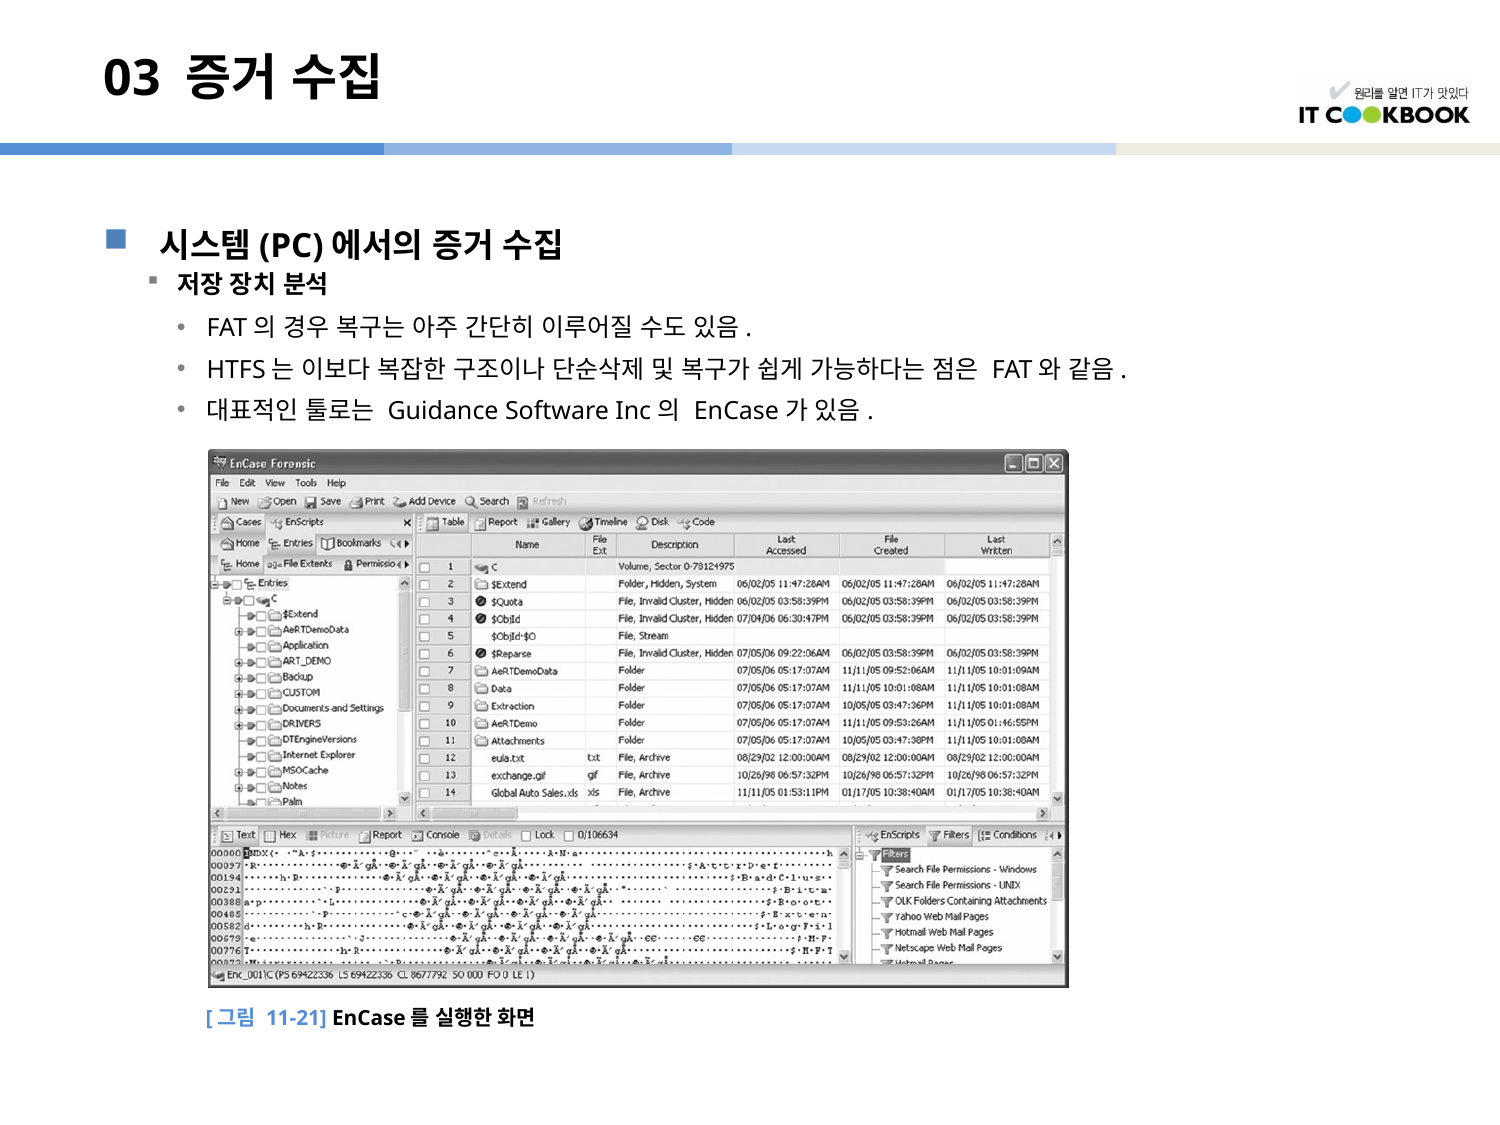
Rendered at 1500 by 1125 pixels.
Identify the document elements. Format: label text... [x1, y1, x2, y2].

picture [1295, 78, 1473, 125]
list 시스템(PC)에서의 증거 수집 저장 장치 분석 FAT의 경우 복구는 아주 간단히 이루어질 수도 있음. HTFS는 이보다 복잡한 구조이나 단순삭제 및 복구가 쉽게 가능하다는 점은 FAT와 같음. 대표적인 툴로는 Guidance Software Inc의 EnCase가 있음. [88, 196, 1436, 1083]
title 03 증거 수집 [88, 30, 1330, 121]
text_box [그림 11-21] EnCase를 실행한 화면 [190, 993, 504, 1041]
picture [207, 449, 1070, 988]
